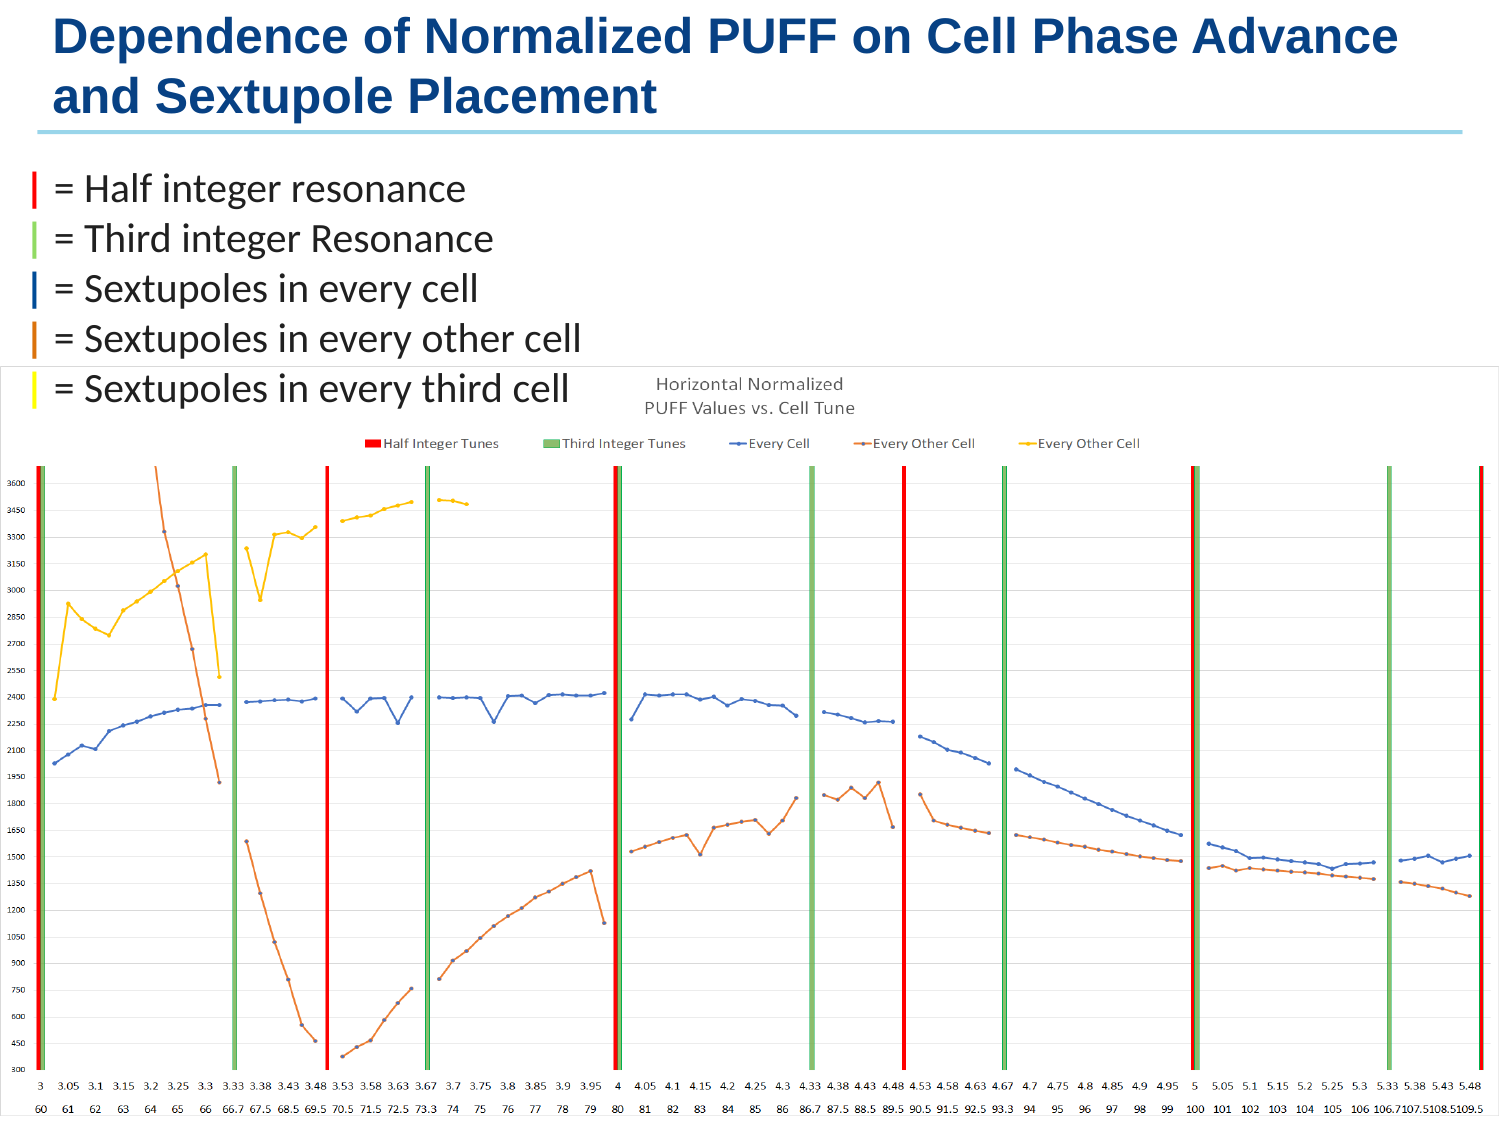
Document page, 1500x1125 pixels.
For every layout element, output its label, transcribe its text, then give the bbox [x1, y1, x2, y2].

text_box Dependence of Normalized PUFF on Cell Phase Advance and Sextupole Placement [37, 0, 1463, 86]
picture [0, 0, 1500, 1125]
text_box | = Half integer resonance | = Third integer Resonance | = Sextupoles in every cell | = Sextupoles in every other cell | = Sextupoles in every third cell [9, 153, 738, 365]
